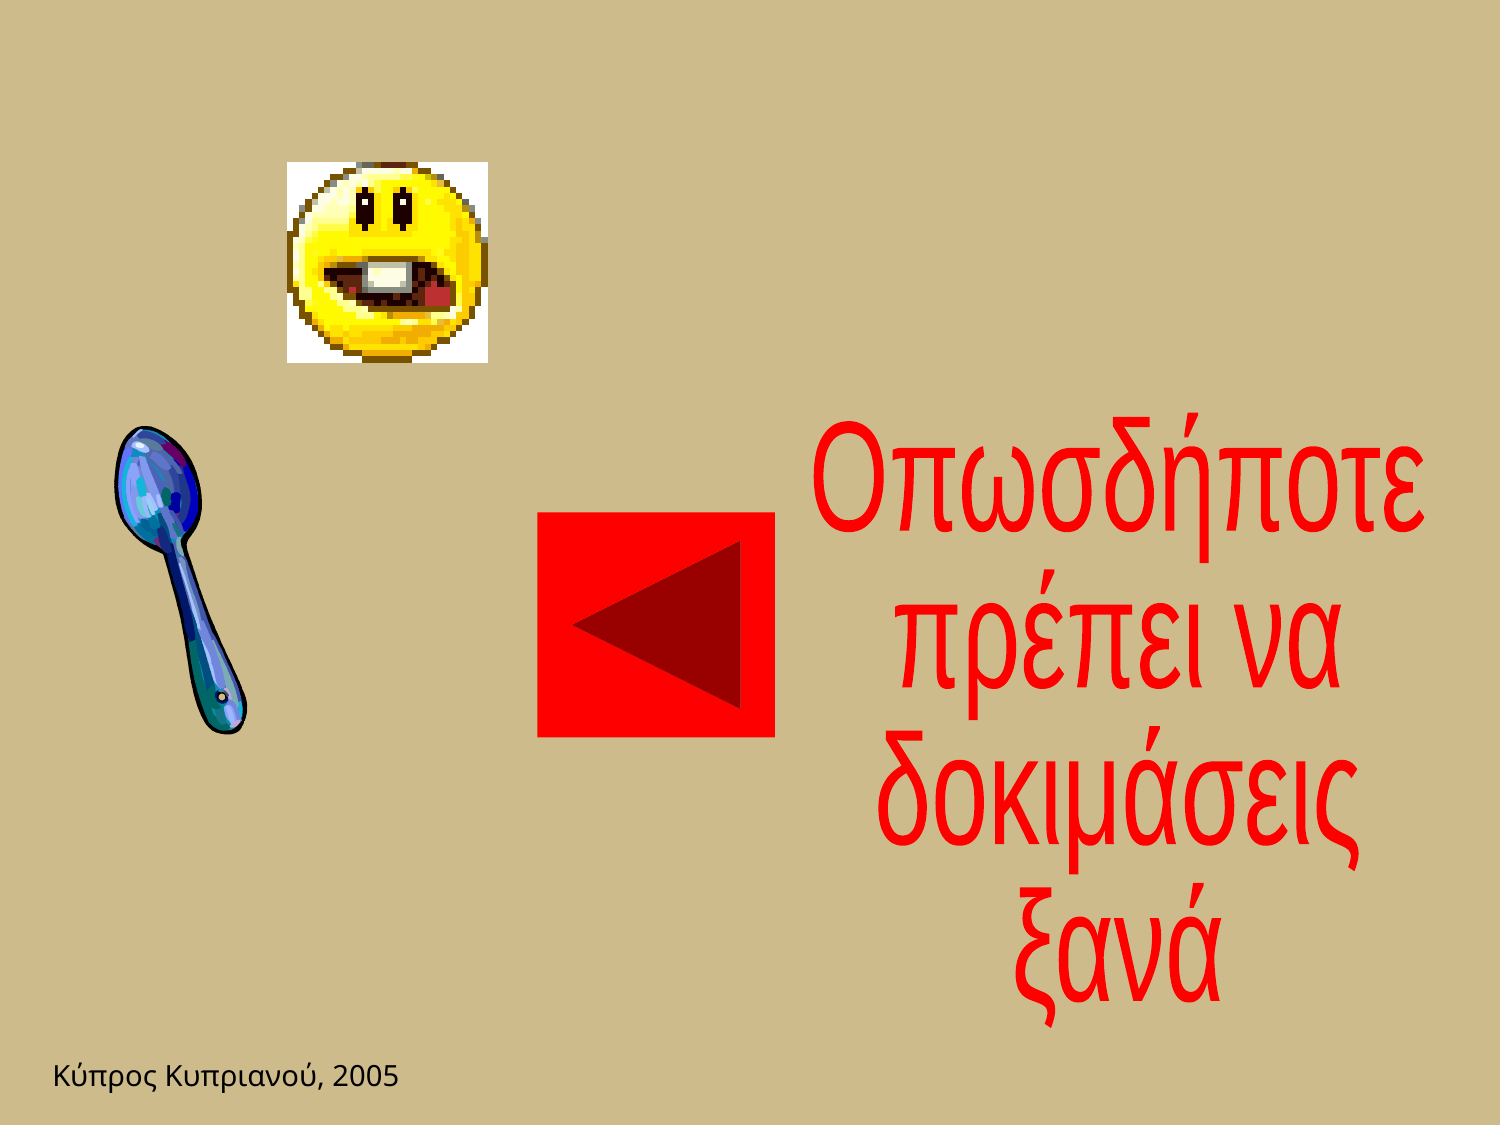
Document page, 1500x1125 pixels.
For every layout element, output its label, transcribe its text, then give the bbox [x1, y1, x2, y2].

text_box [537, 512, 775, 738]
picture [287, 162, 488, 363]
text_box Κύπρος Κυπριανού, 2005 [37, 1049, 450, 1100]
picture [54, 470, 314, 689]
